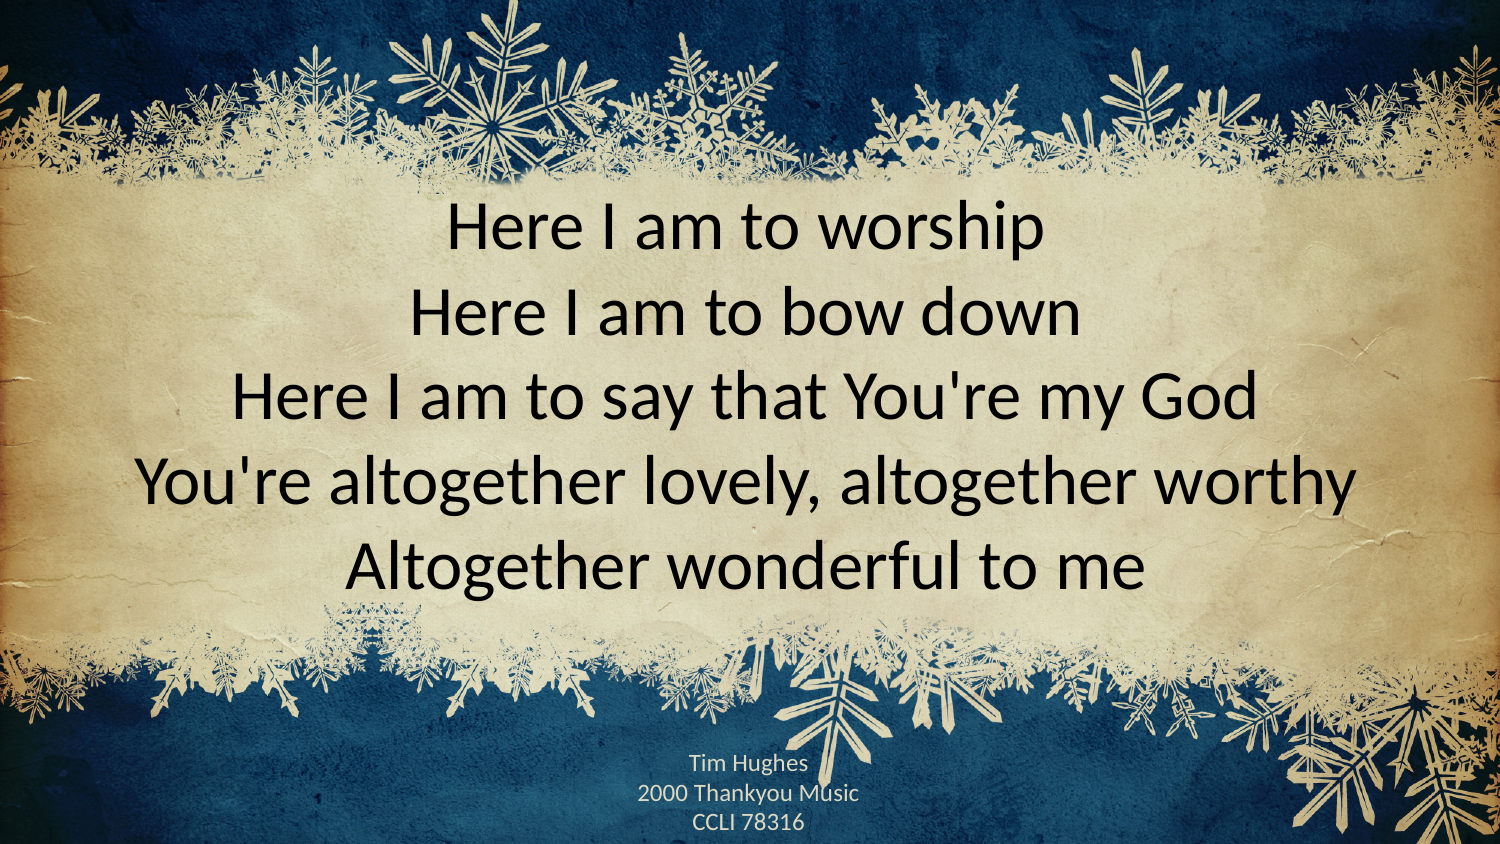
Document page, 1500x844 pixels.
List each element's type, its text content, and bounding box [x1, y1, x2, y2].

text_box 2000 Thankyou Music [52, 781, 1446, 801]
text_box CCLI 78316 [52, 810, 1446, 831]
text_box Tim Hughes [52, 751, 1446, 772]
text_box Here I am to worship Here I am to bow down Here I am to say that You're my God You're altogether lovely, altogether worthy Altogether wonderful to me [49, 171, 1444, 563]
picture [0, 0, 1500, 844]
